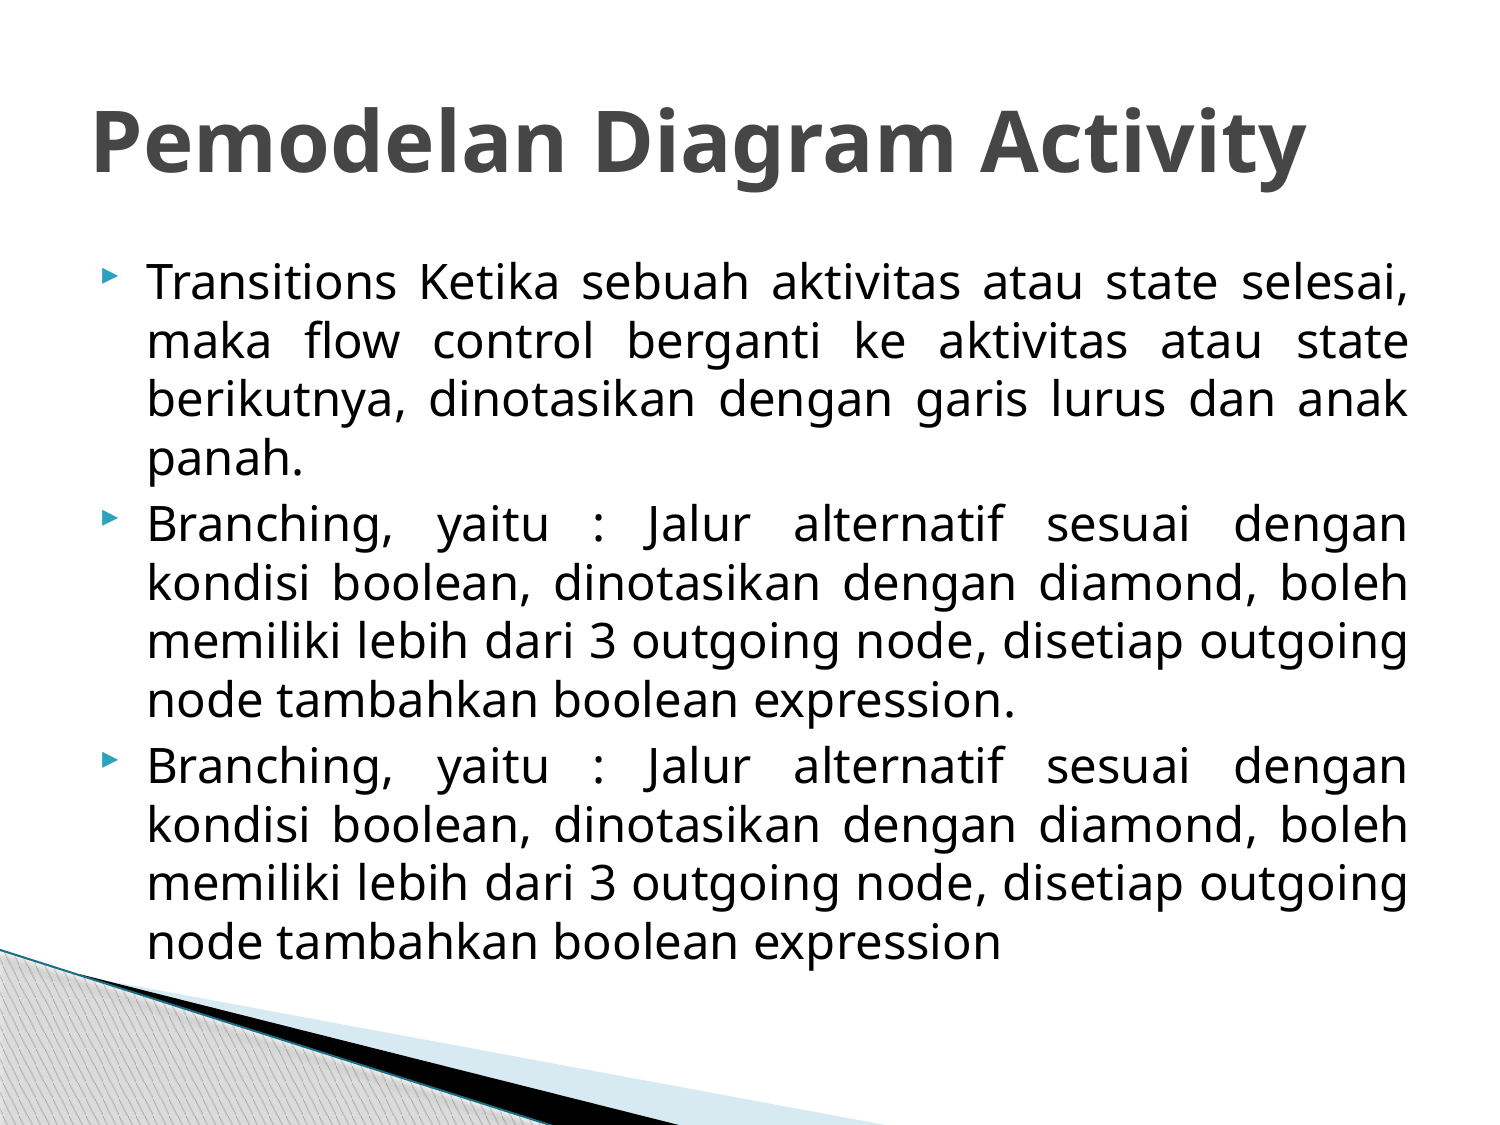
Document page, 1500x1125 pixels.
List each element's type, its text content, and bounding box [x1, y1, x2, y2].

list Transitions Ketika sebuah aktivitas atau state selesai, maka flow control berganti ke aktivitas atau state berikutnya, dinotasikan dengan garis lurus dan anak panah. Branching, yaitu : Jalur alternatif sesuai dengan kondisi boolean, dinotasikan dengan diamond, boleh memiliki lebih dari 3 outgoing node, disetiap outgoing node tambahkan boolean expression. Branching, yaitu : Jalur alternatif sesuai dengan kondisi boolean, dinotasikan dengan diamond, boleh memiliki lebih dari 3 outgoing node, disetiap outgoing node tambahkan boolean expression [75, 243, 1425, 986]
title Pemodelan Diagram Activity [75, 45, 1425, 233]
